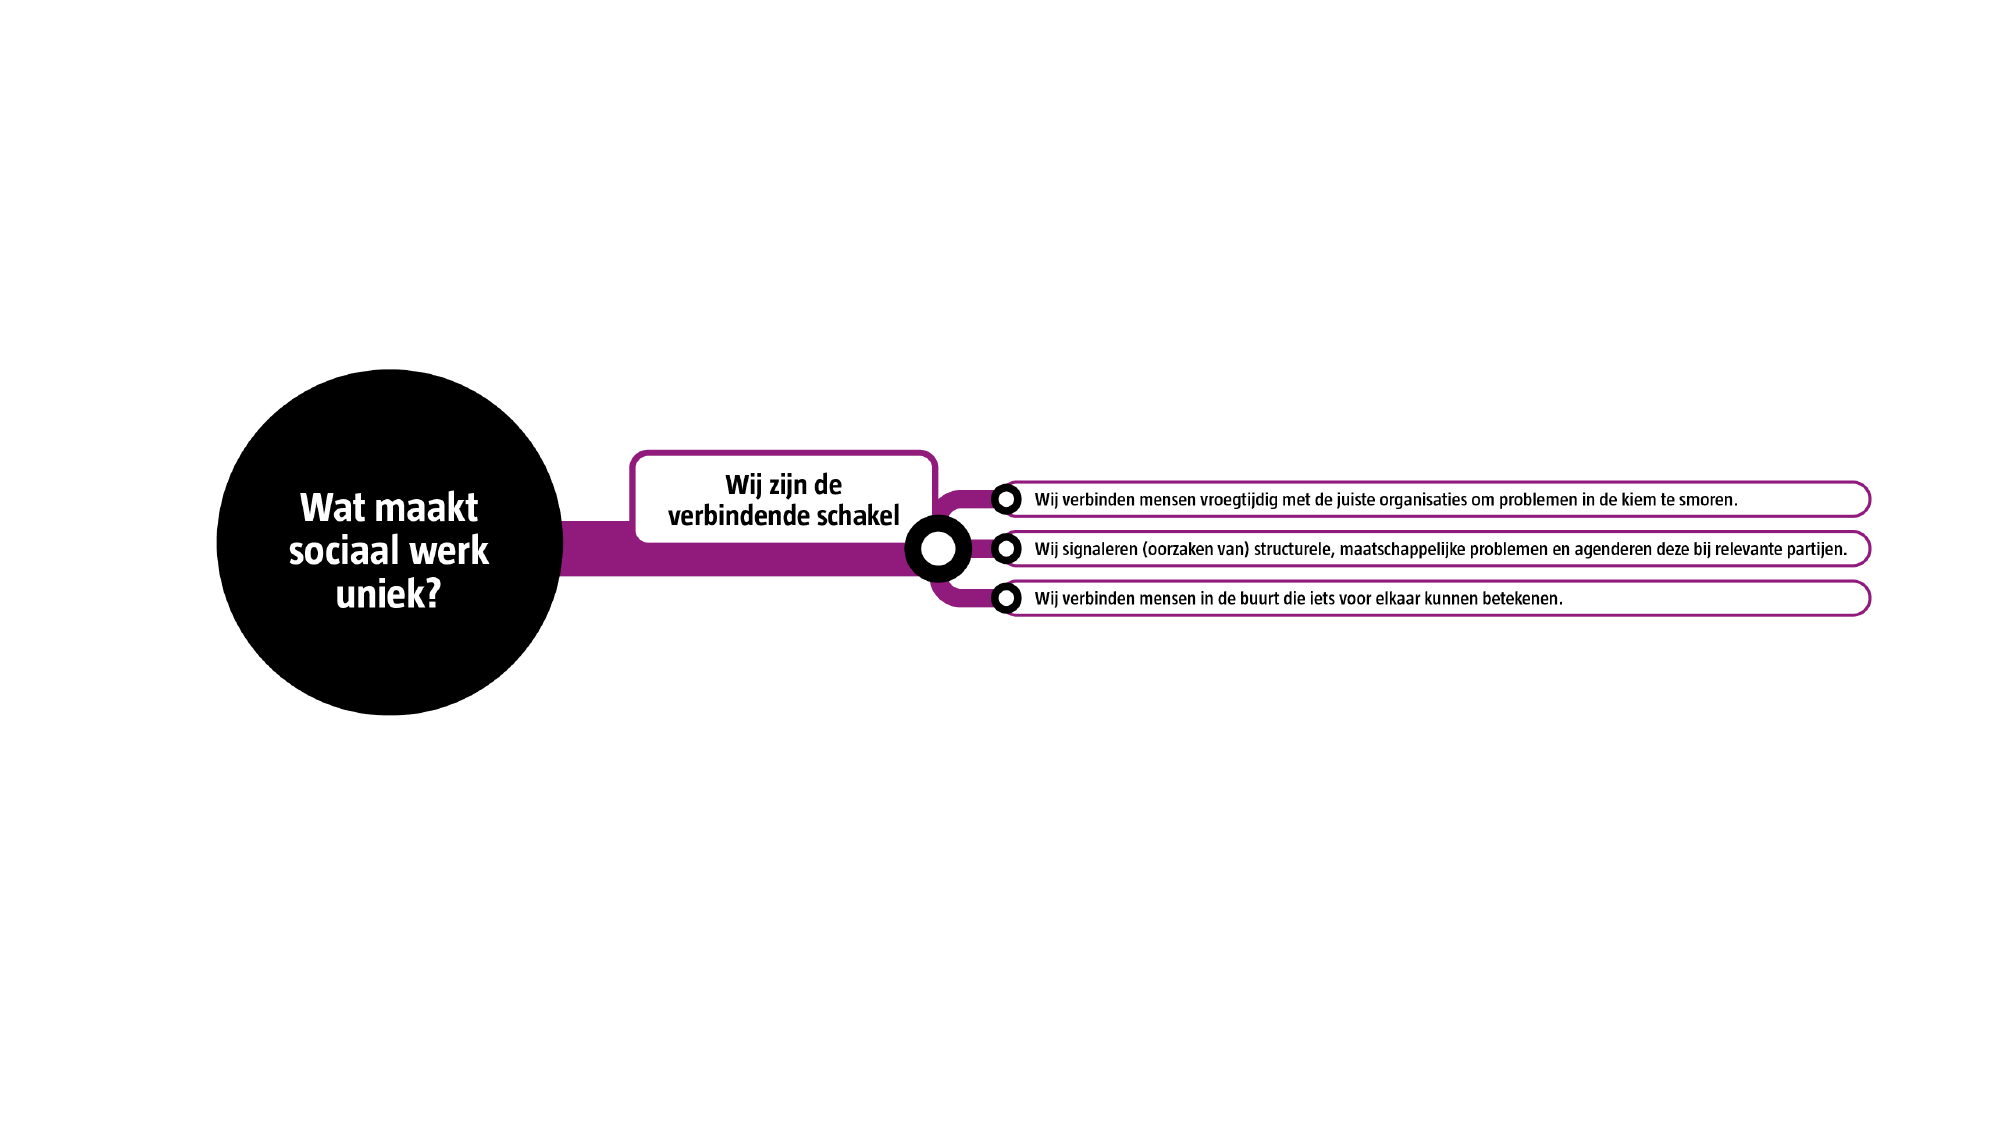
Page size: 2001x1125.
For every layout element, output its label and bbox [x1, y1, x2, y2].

picture [171, 198, 1916, 869]
